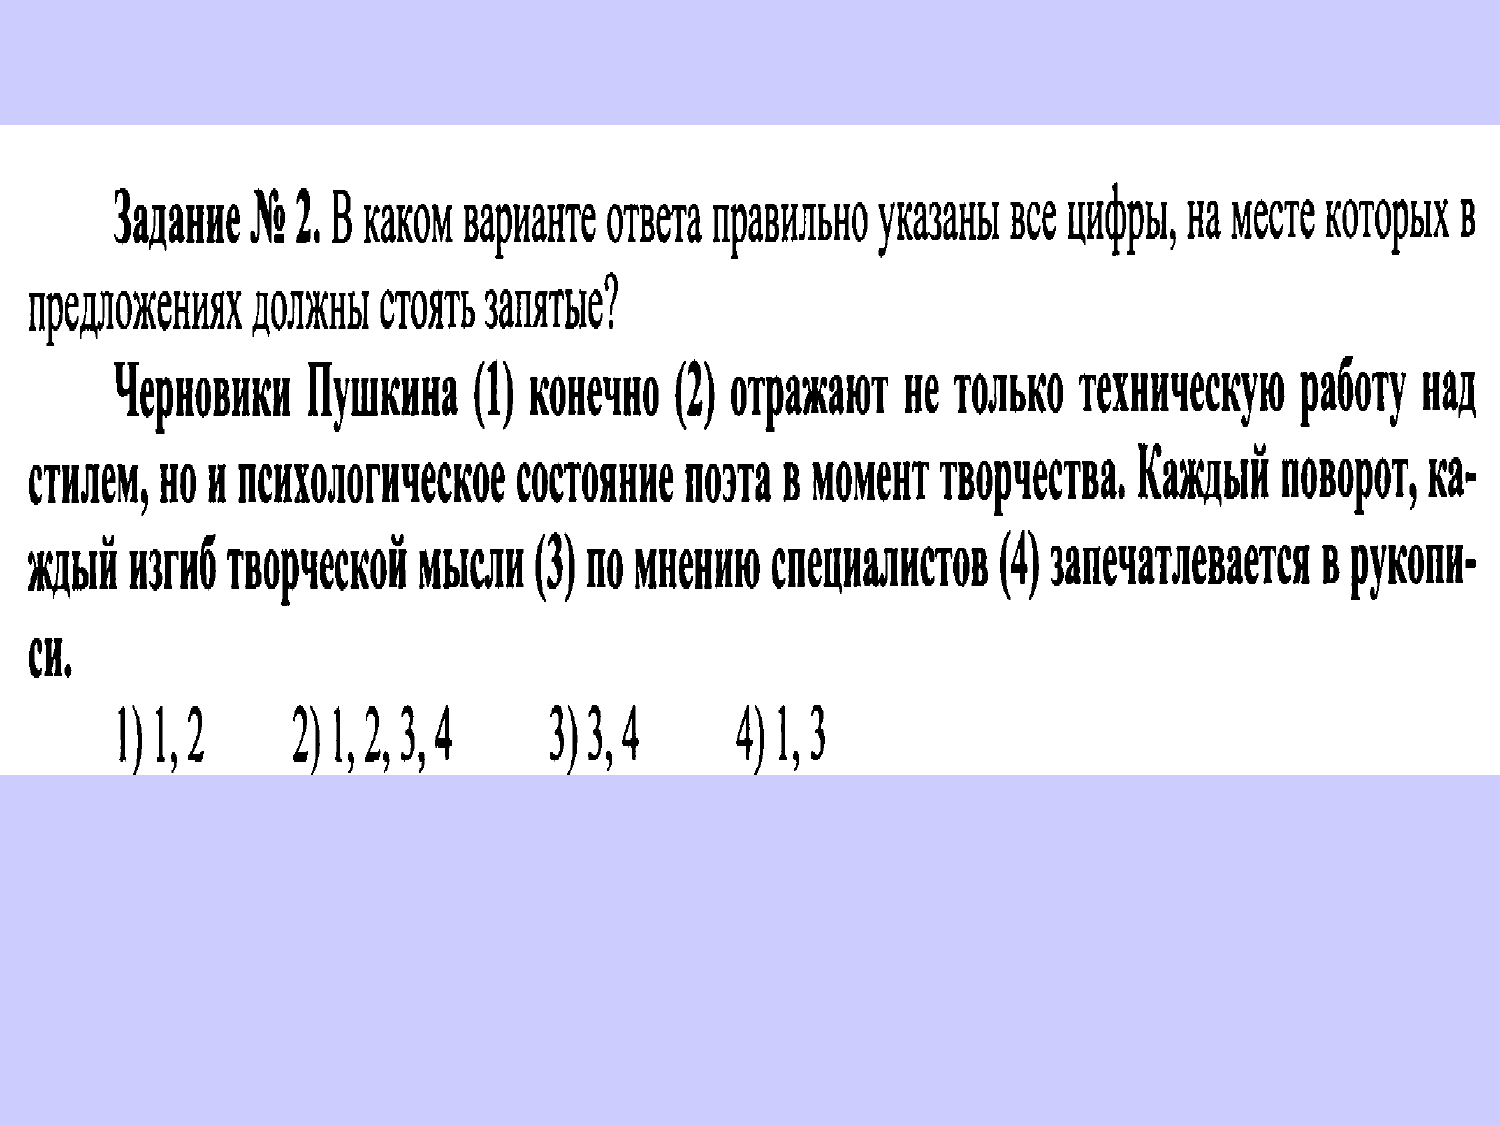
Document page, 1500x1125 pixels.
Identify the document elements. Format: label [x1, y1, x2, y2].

list [0, 125, 1500, 776]
